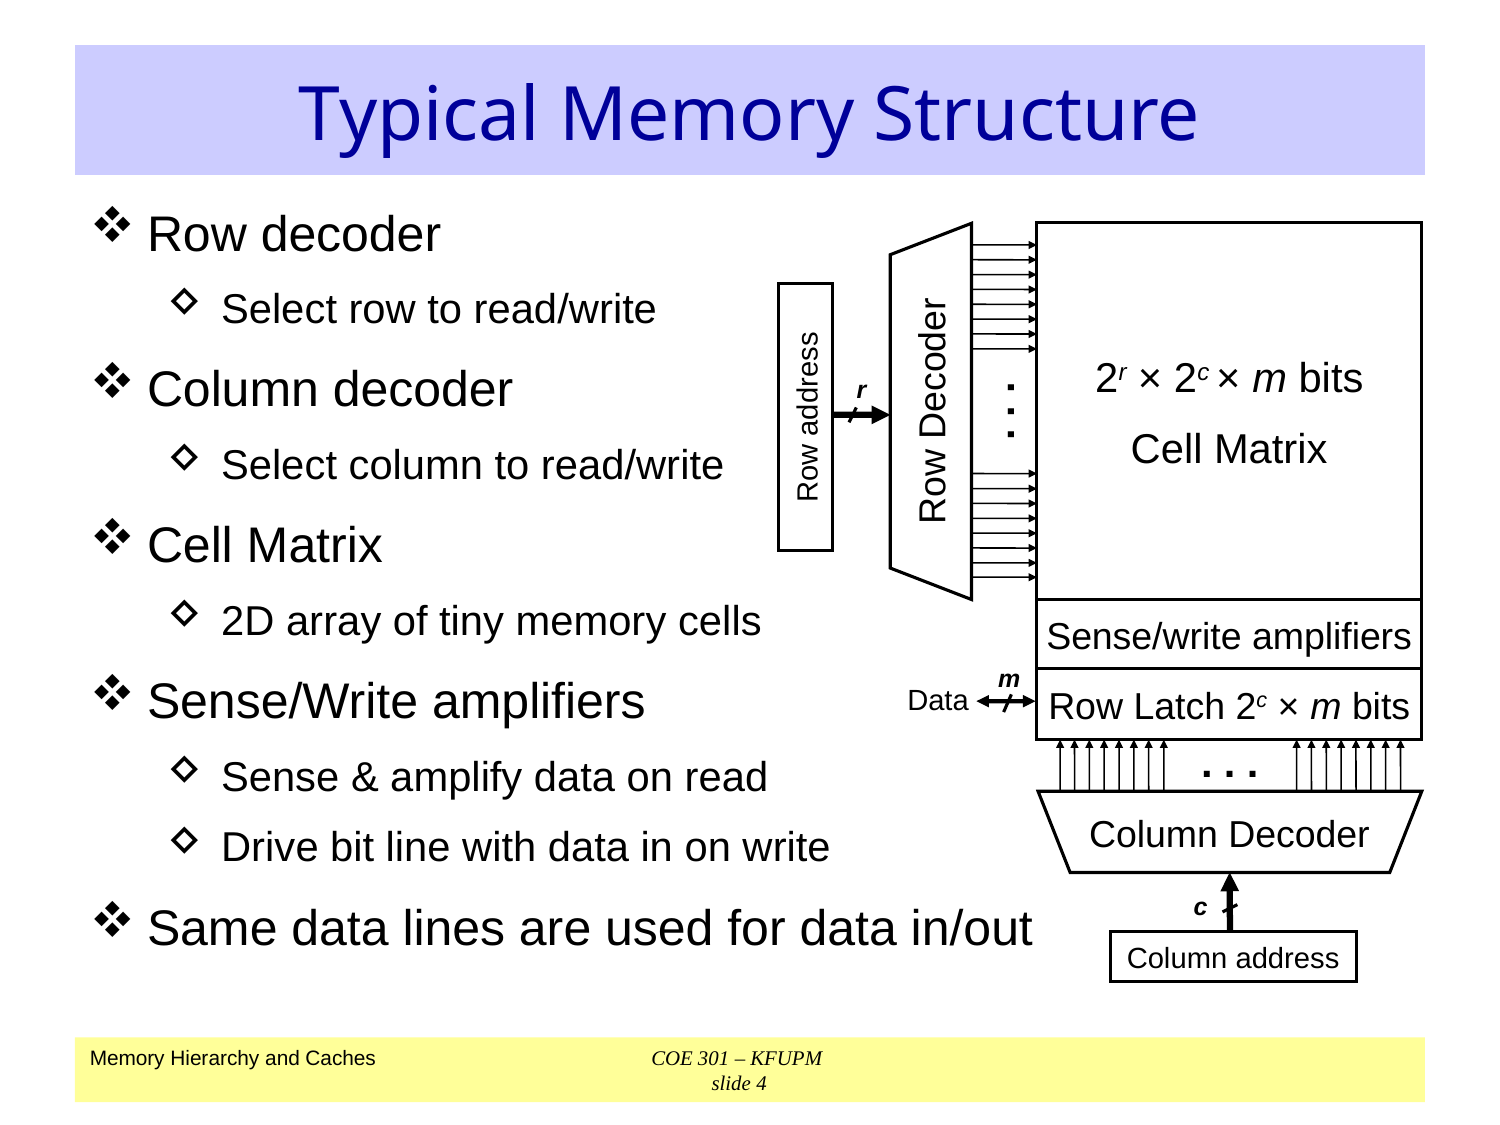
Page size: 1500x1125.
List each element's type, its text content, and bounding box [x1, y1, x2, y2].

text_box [778, 222, 1422, 982]
title Typical Memory Structure [75, 45, 1425, 175]
list Row decoder Select row to read/write Column decoder Select column to read/write Cell Matrix 2D array of tiny memory cells Sense/Write amplifiers Sense & amplify data on read Drive bit line with data in on write Same data lines are used for data in/out [75, 193, 1230, 1035]
